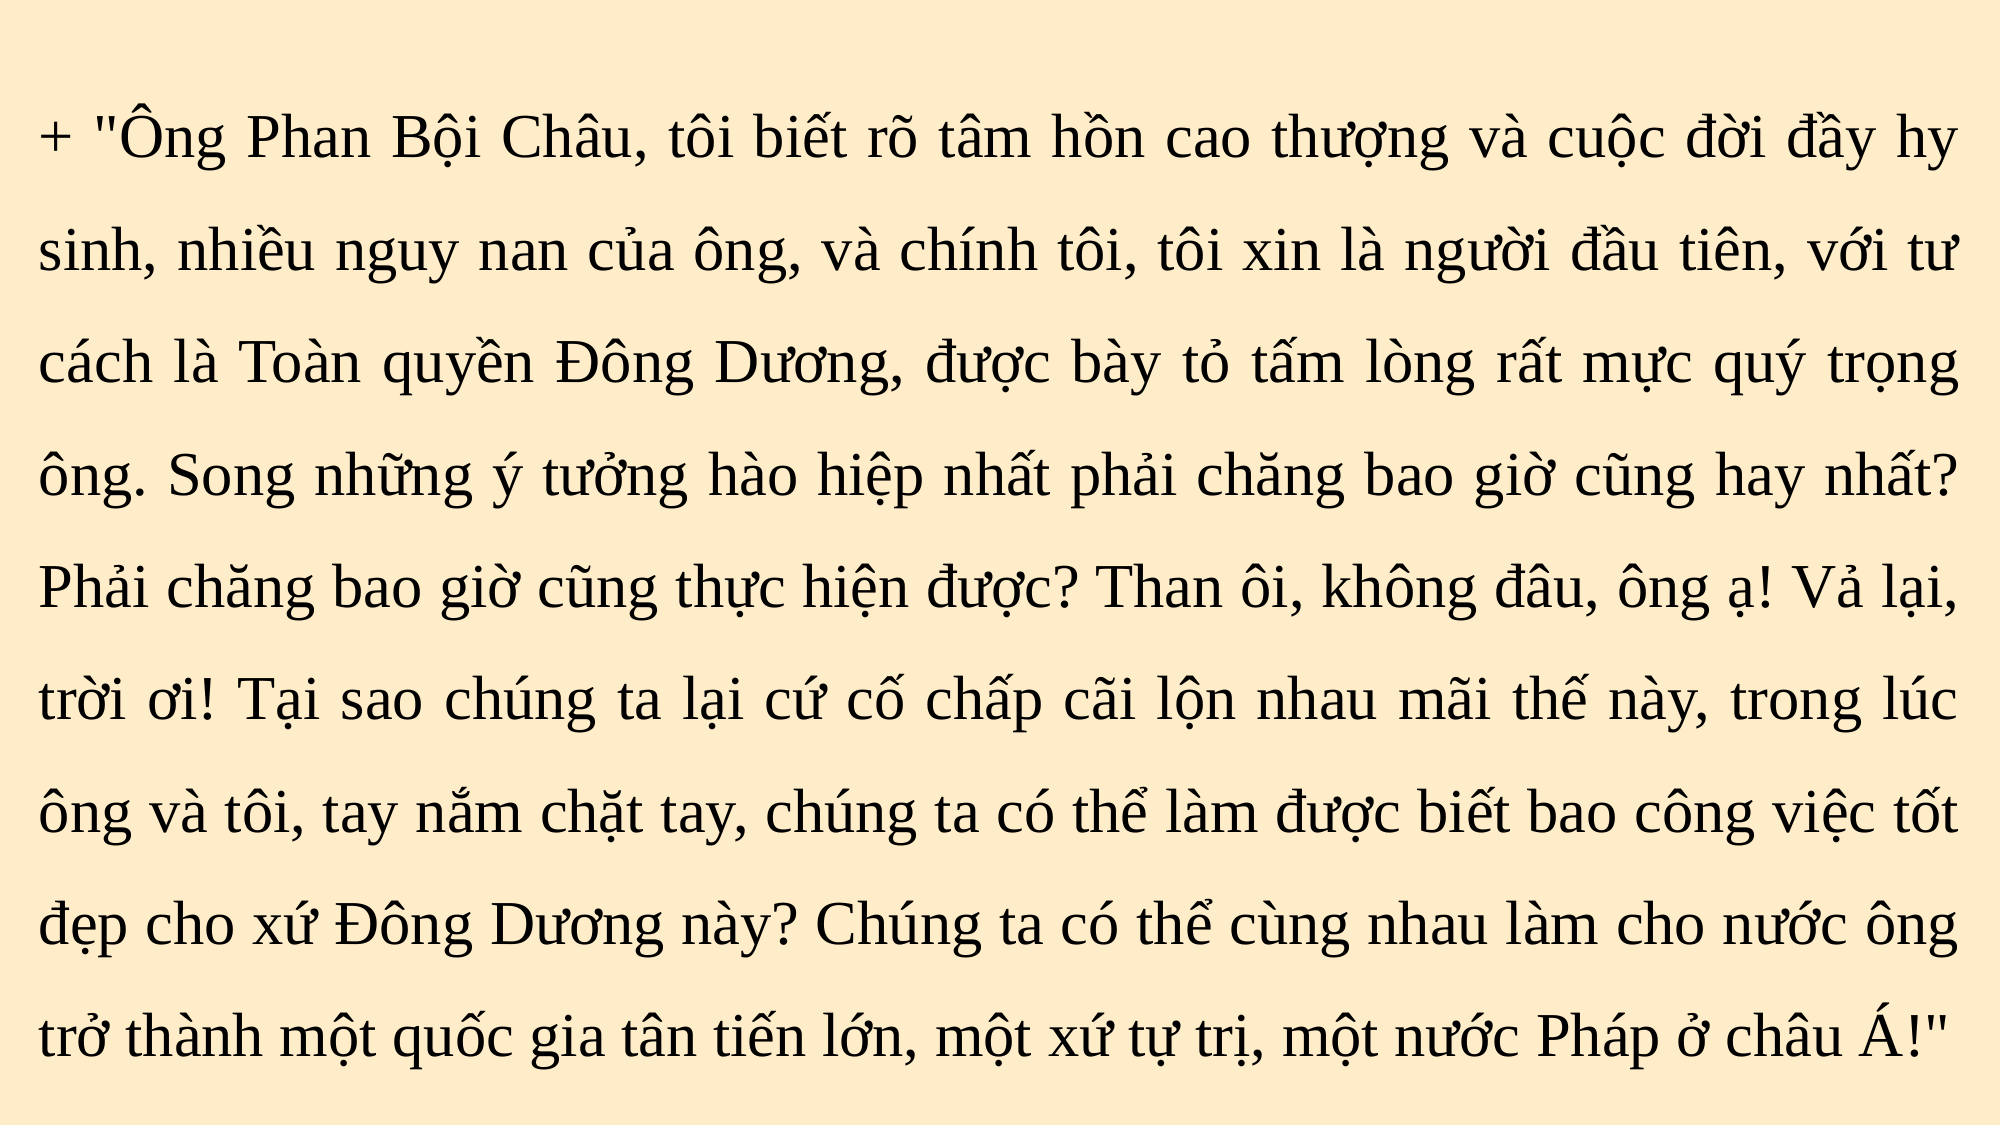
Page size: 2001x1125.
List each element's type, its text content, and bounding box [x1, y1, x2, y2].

text_box + "Ông Phan Bội Châu, tôi biết rõ tâm hồn cao thượng và cuộc đời đầy hy sinh, nhiều nguy nan của ông, và chính tôi, tôi xin là người đầu tiên, với tư cách là Toàn quyền Đông Dương, được bày tỏ tấm lòng rất mực quý trọng ông. Song những ý tưởng hào hiệp nhất phải chăng bao giờ cũng hay nhất? Phải chăng bao giờ cũng thực hiện được? Than ôi, không đâu, ông ạ! Vả lại, trời ơi! Tại sao chúng ta lại cứ cố chấp cãi lộn nhau mãi thế này, trong lúc ông và tôi, tay nắm chặt tay, chúng ta có thể làm được biết bao công việc tốt đẹp cho xứ Đông Dương này? Chúng ta có thể cùng nhau làm cho nước ông trở thành một quốc gia tân tiến lớn, một xứ tự trị, một nước Pháp ở châu Á!" [24, 50, 1976, 1077]
